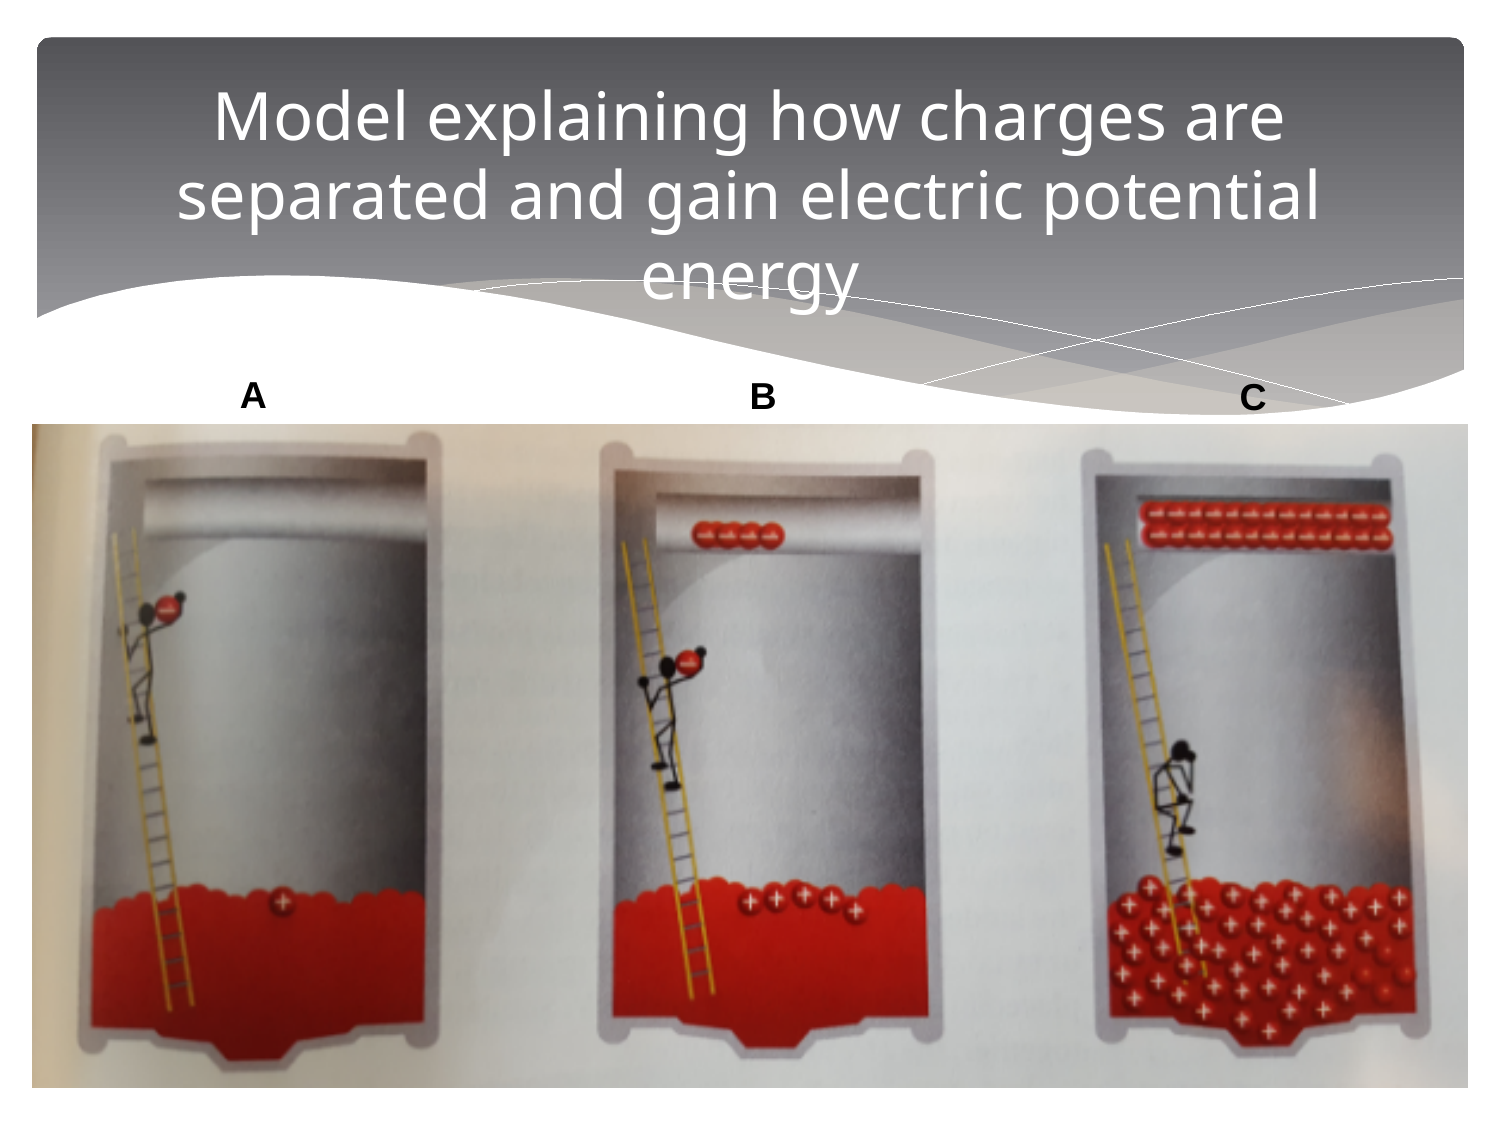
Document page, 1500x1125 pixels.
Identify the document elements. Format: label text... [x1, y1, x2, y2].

text_box B [734, 364, 810, 423]
title Model explaining how charges are separated and gain electric potential energy [75, 90, 1425, 296]
text_box C [1224, 365, 1300, 423]
picture [32, 424, 1468, 1088]
text_box A [224, 364, 300, 423]
